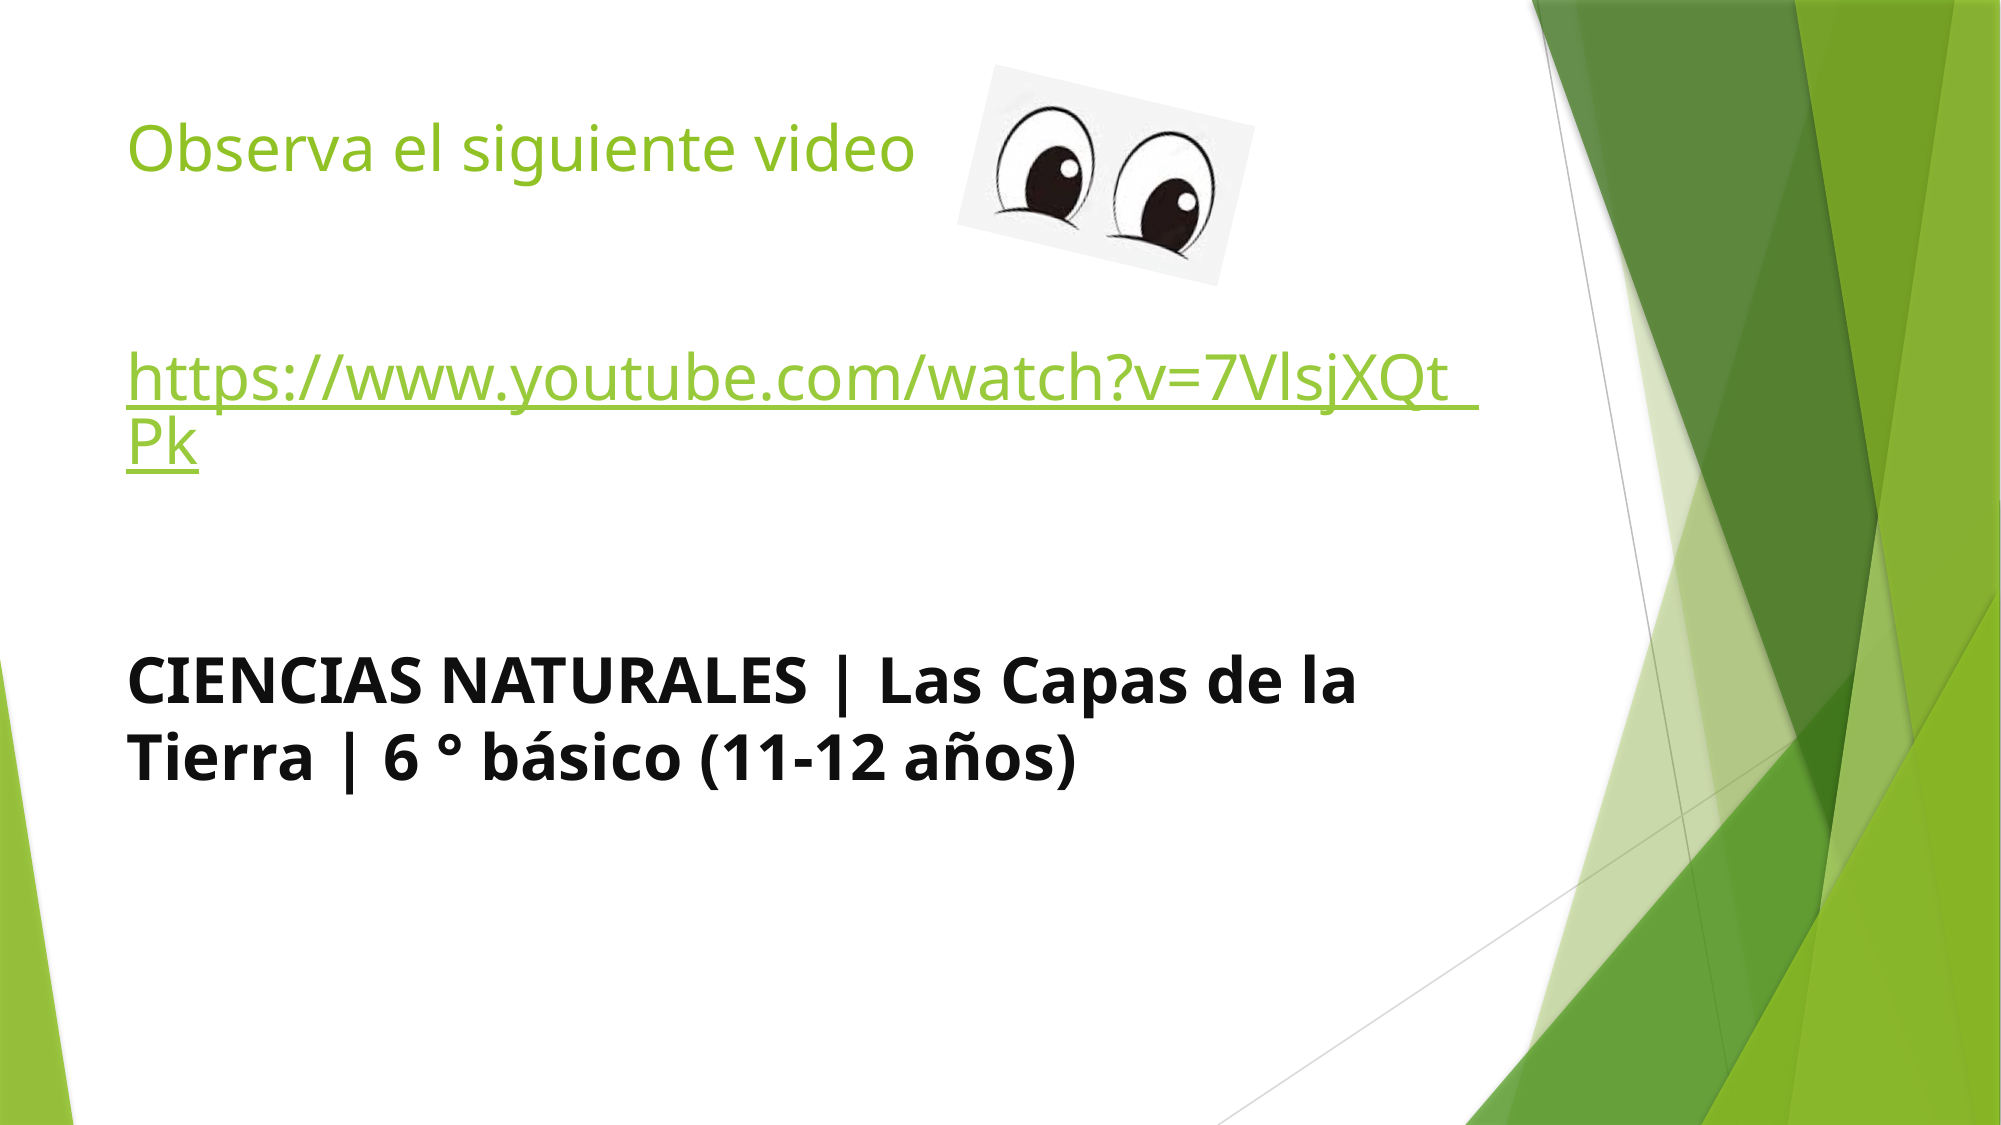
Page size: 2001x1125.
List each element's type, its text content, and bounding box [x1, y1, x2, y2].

picture [956, 64, 1256, 287]
title Observa el siguiente video https://www.youtube.com/watch?v=7VlsjXQt_Pk CIENCIAS NATURALES | Las Capas de la Tierra | 6 ° básico (11-12 años) [111, 99, 1522, 894]
